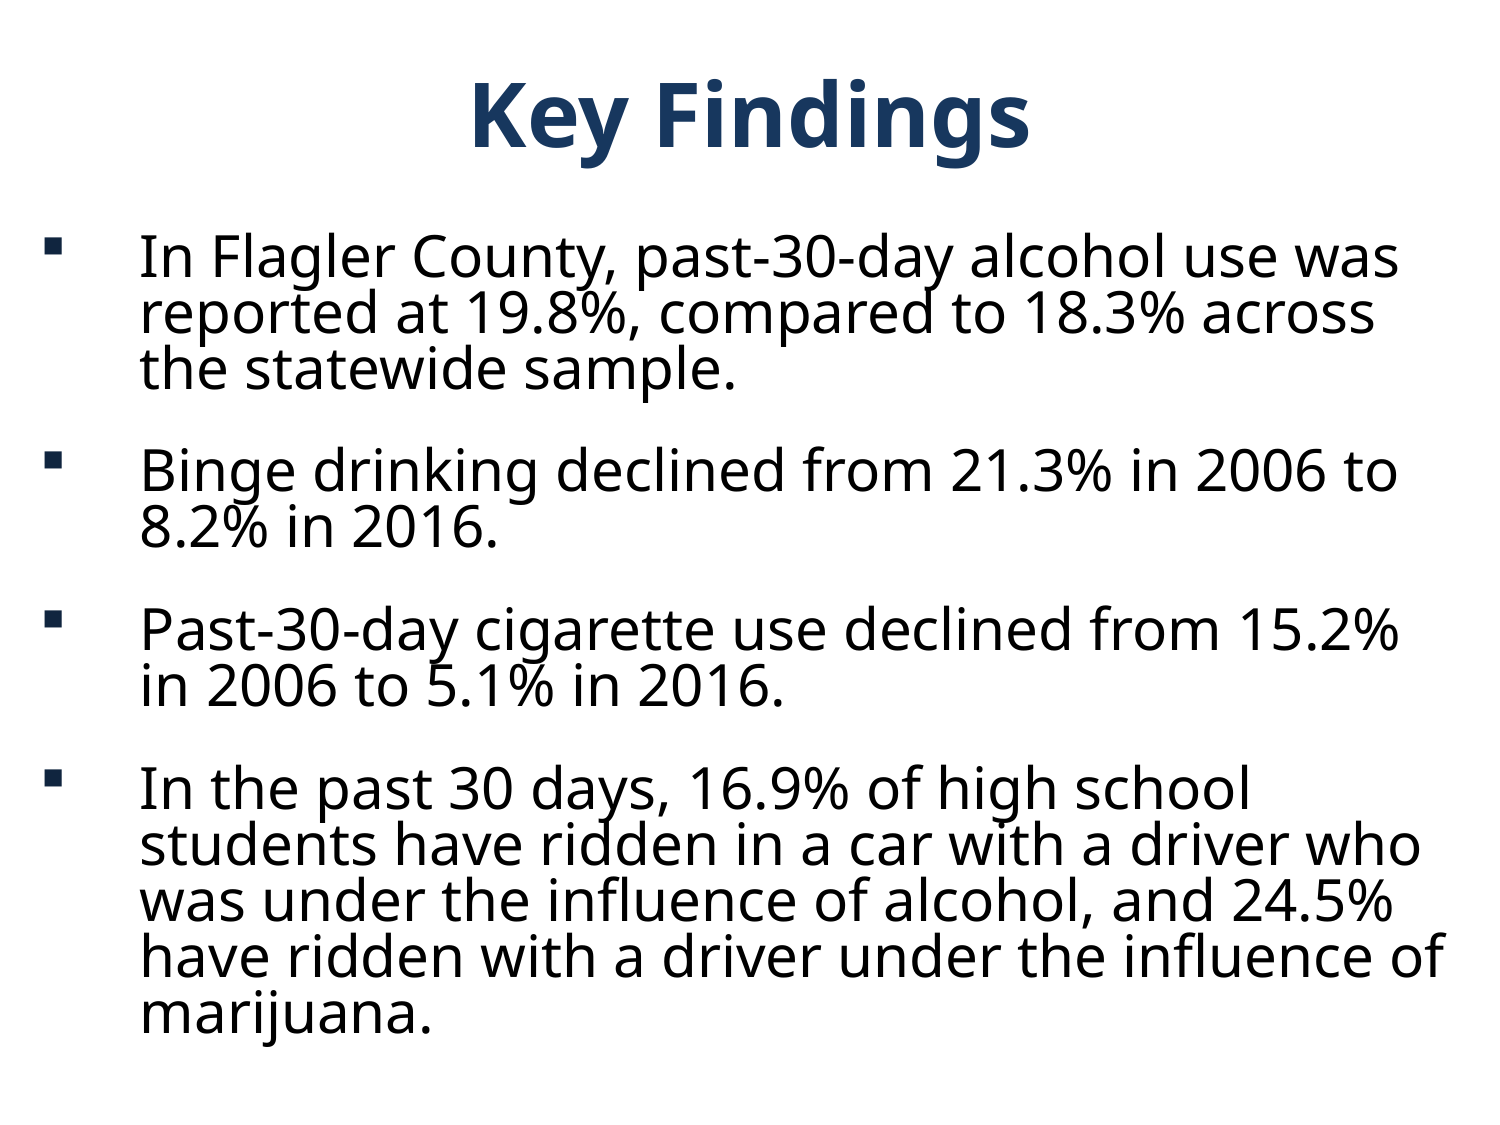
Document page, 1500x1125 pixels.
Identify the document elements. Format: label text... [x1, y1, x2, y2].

text_box Key Findings [37, 62, 1463, 175]
text_box In Flagler County, past-30-day alcohol use was reported at 19.8%, compared to 18.3% across the statewide sample. Binge drinking declined from 21.3% in 2006 to 8.2% in 2016. Past-30-day cigarette use declined from 15.2% in 2006 to 5.1% in 2016. In the past 30 days, 16.9% of high school students have ridden in a car with a driver who was under the influence of alcohol, and 24.5% have ridden with a driver under the influence of marijuana. [24, 224, 1475, 950]
